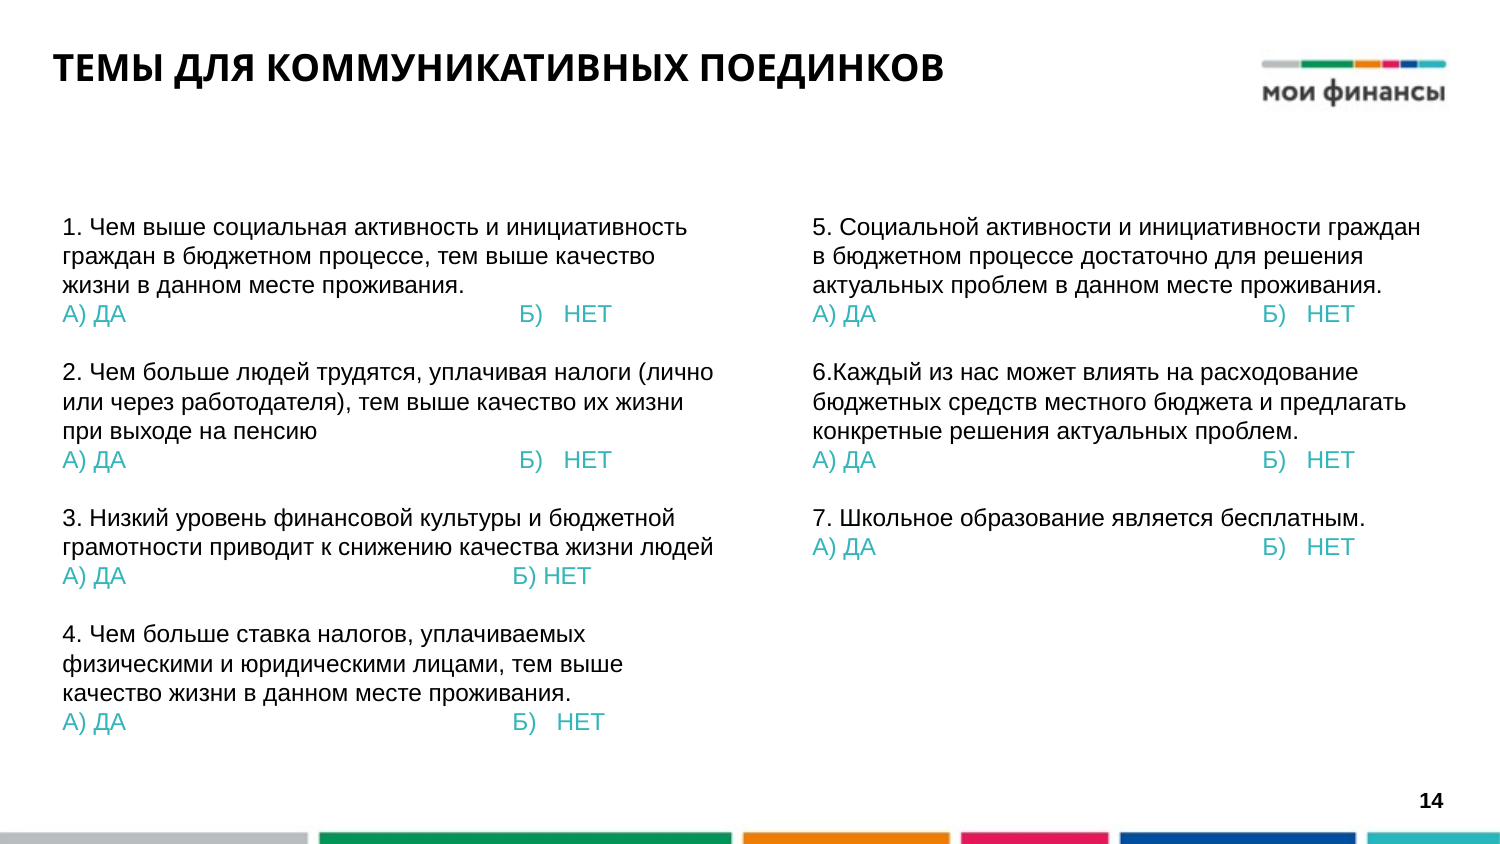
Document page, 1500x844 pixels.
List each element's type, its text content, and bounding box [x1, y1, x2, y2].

text_box 5. Социальной активности и инициативности граждан в бюджетном процессе достаточно для решения актуальных проблем в данном месте проживания. А) ДА Б) НЕТ 6.Каждый из нас может влиять на расходование бюджетных средств местного бюджета и предлагать конкретные решения актуальных проблем. А) ДА Б) НЕТ 7. Школьное образование является бесплатным. А) ДА Б) НЕТ [801, 205, 1434, 762]
picture [0, 0, 1500, 844]
text_box 14 [1371, 778, 1492, 822]
title ТЕМЫ ДЛЯ КОММУНИКАТИВНЫХ ПОЕДИНКОВ [40, 42, 1336, 119]
list 1. Чем выше социальная активность и инициативность граждан в бюджетном процессе, тем выше качество жизни в данном месте проживания. А) ДА Б) НЕТ 2. Чем больше людей трудятся, уплачивая налоги (лично или через работодателя), тем выше качество их жизни при выходе на пенсию А) ДА Б) НЕТ 3. Низкий уровень финансовой культуры и бюджетной грамотности приводит к снижению качества жизни людей А) ДА Б) НЕТ 4. Чем больше ставка налогов, уплачиваемых физическими и юридическими лицами, тем выше качество жизни в данном месте проживания. А) ДА Б) НЕТ [50, 204, 740, 762]
